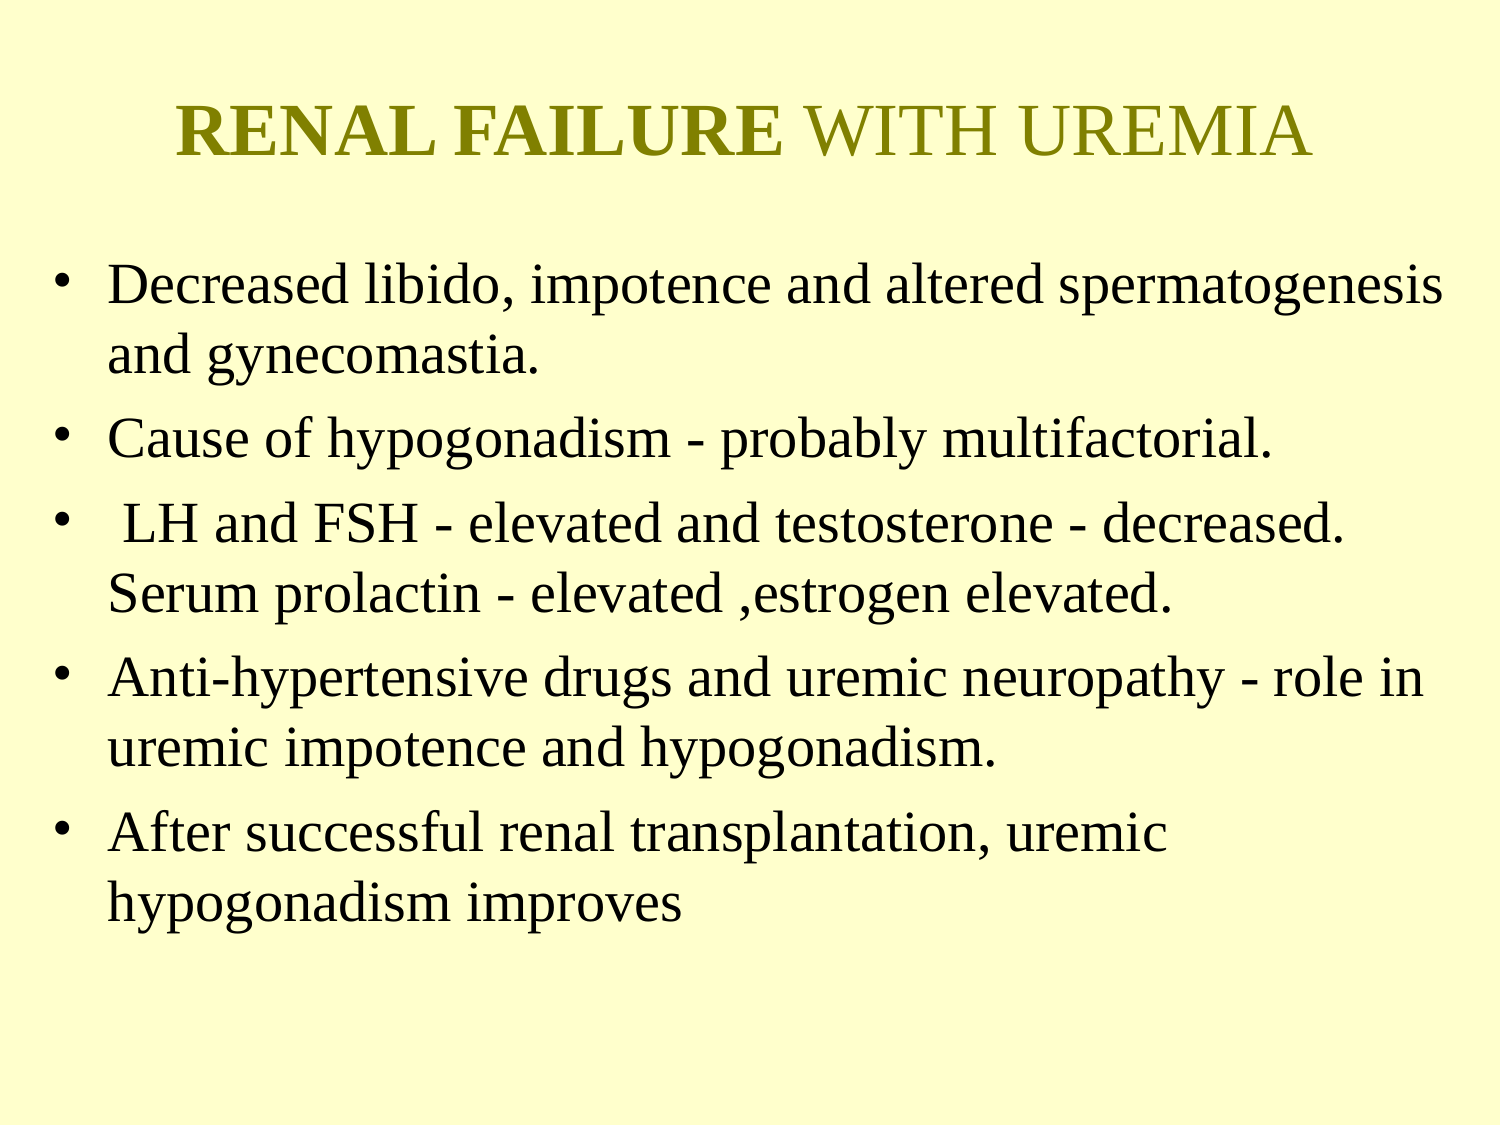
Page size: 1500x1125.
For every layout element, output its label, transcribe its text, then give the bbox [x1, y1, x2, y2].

text_box RENAL FAILURE WITH UREMIA [112, 37, 1400, 200]
text_box Decreased libido, impotence and altered spermatogenesis and gynecomastia. Cause of hypogonadism - probably multifactorial. LH and FSH - elevated and testosterone - decreased. Serum prolactin - elevated ,estrogen elevated. Anti-hypertensive drugs and uremic neuropathy - role in uremic impotence and hypogonadism. After successful renal transplantation, uremic hypogonadism improves [37, 237, 1463, 1000]
